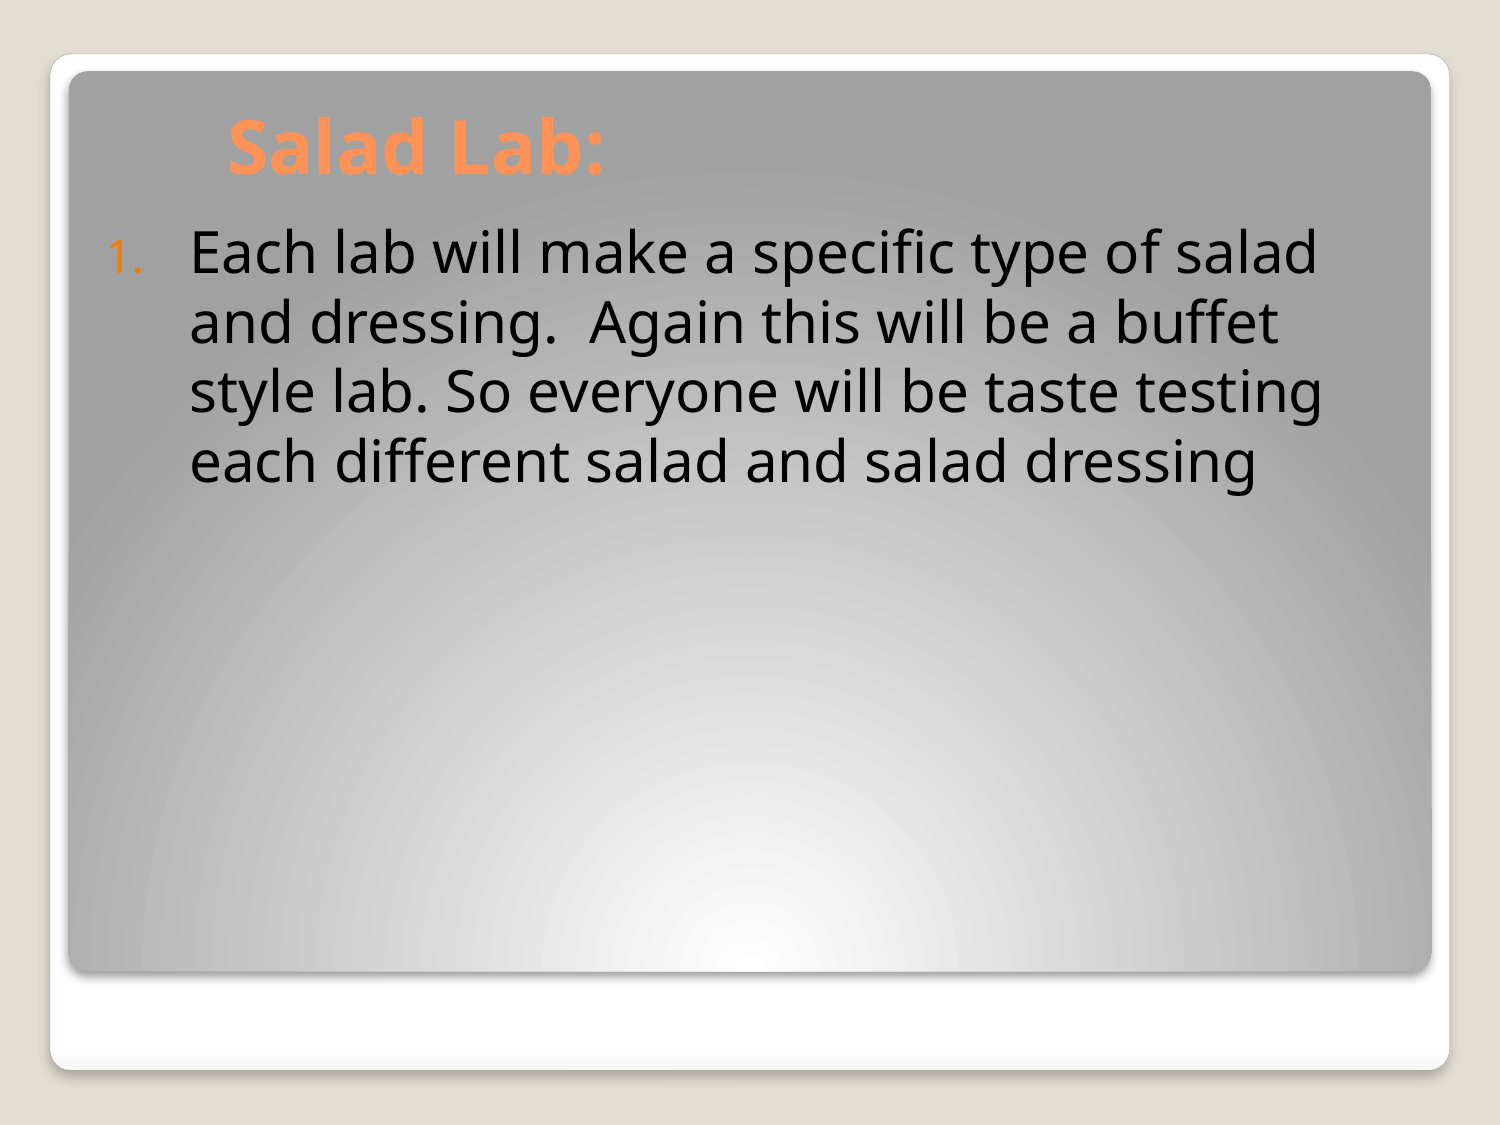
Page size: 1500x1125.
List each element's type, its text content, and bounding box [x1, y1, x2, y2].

title Salad Lab: [62, 24, 1380, 198]
list Each lab will make a specific type of salad and dressing. Again this will be a buffet style lab. So everyone will be taste testing each different salad and salad dressing [75, 200, 1418, 1000]
